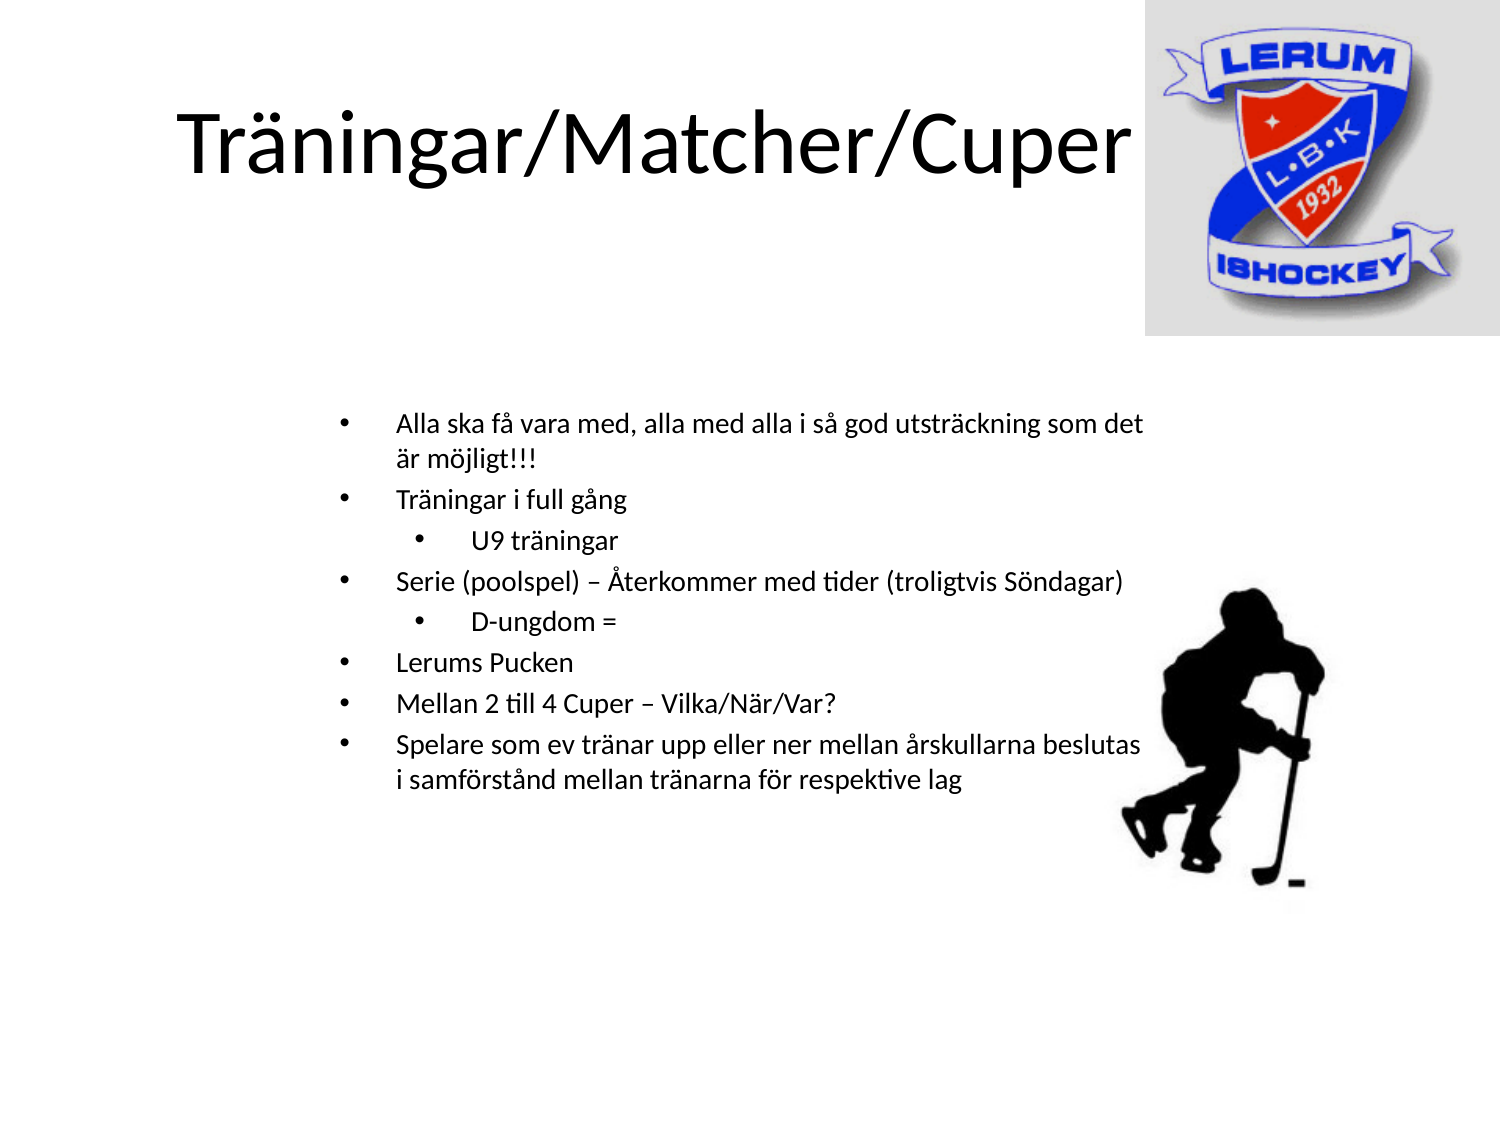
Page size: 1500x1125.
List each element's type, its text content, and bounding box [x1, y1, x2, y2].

picture [1080, 538, 1361, 929]
picture [1144, 0, 1500, 337]
title Träningar/Matcher/Cuper [159, 42, 1139, 231]
text_box Alla ska få vara med, alla med alla i så god utsträckning som det är möjligt!!! Träningar i full gång U9 träningar Serie (poolspel) – Återkommer med tider (troligtvis Söndagar) D-ungdom = Lerums Pucken Mellan 2 till 4 Cuper – Vilka/När/Var? Spelare som ev tränar upp eller ner mellan årskullarna beslutas i samförstånd mellan tränarna för respektive lag [324, 397, 1164, 868]
